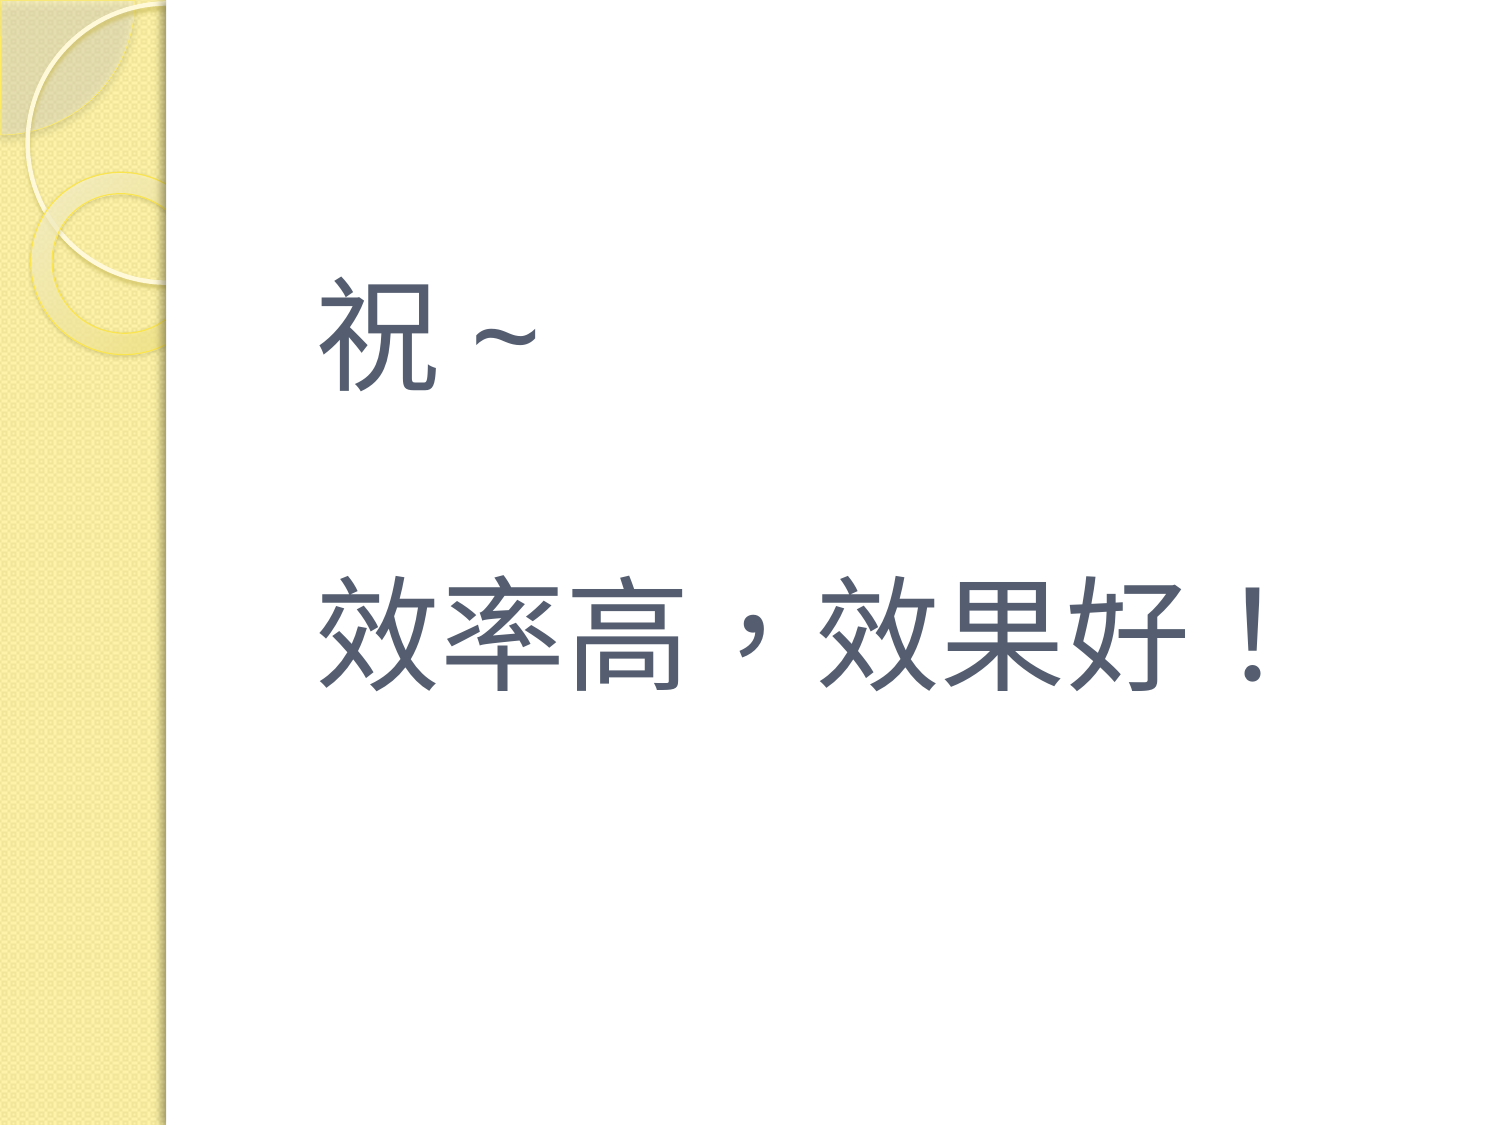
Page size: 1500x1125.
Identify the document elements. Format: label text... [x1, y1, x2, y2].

title 祝~ 效率高，效果好！ [301, 45, 1466, 917]
